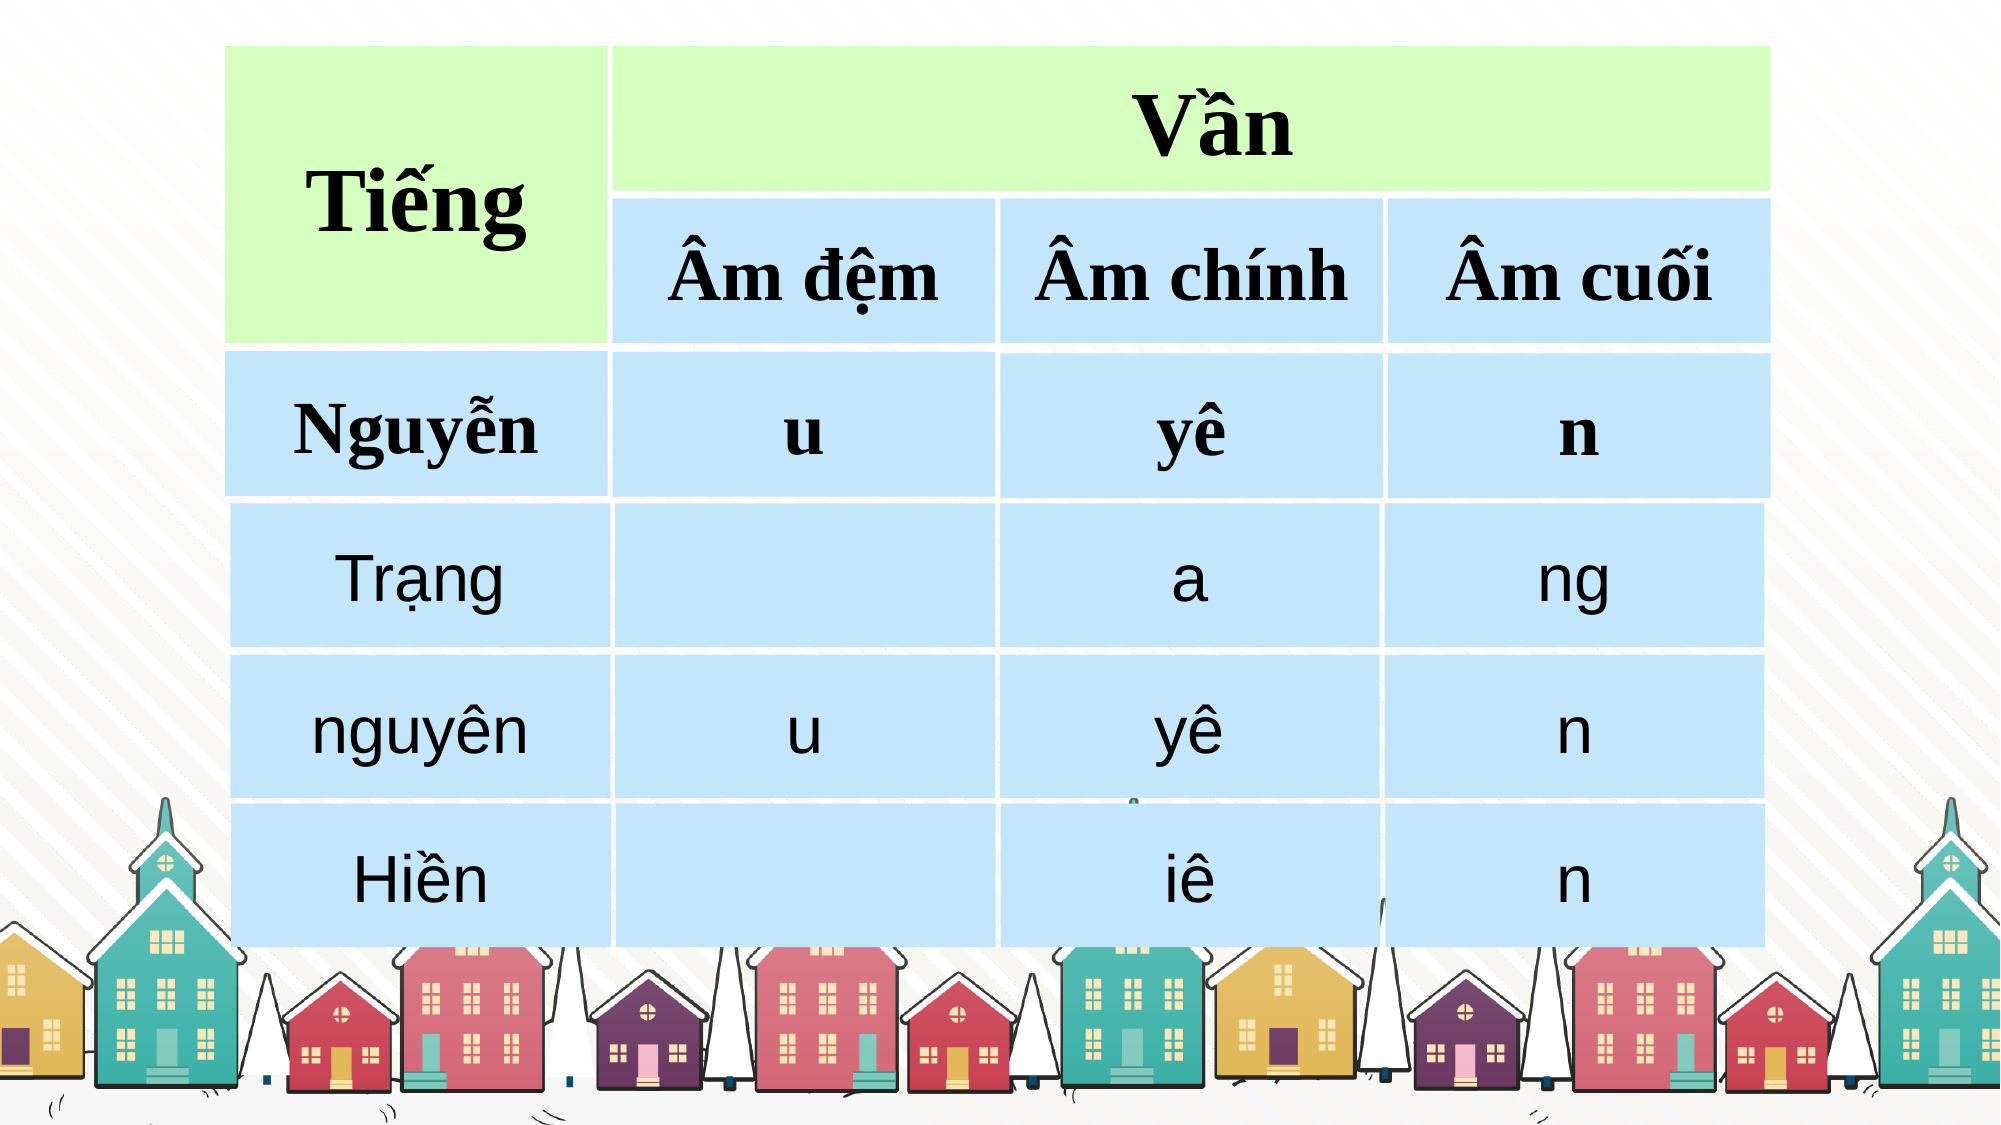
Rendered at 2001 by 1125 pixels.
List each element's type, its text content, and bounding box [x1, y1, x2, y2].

text_box ng [1384, 502, 1765, 648]
text_box [0, 841, 230, 898]
text_box Hiền [230, 803, 612, 948]
text_box iê [1000, 803, 1381, 948]
text_box a [999, 502, 1381, 648]
text_box trung với nước [0, 907, 2000, 965]
text_box n [1384, 803, 1766, 948]
text_box n [1384, 653, 1765, 799]
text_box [224, 45, 1771, 499]
text_box u [614, 653, 996, 799]
text_box nguyên [229, 653, 611, 799]
picture [0, 1035, 2000, 1125]
text_box [1766, 841, 2000, 898]
text_box [615, 803, 997, 948]
text_box [614, 502, 996, 648]
text_box yê [999, 653, 1381, 799]
text_box Trạng [229, 502, 611, 648]
